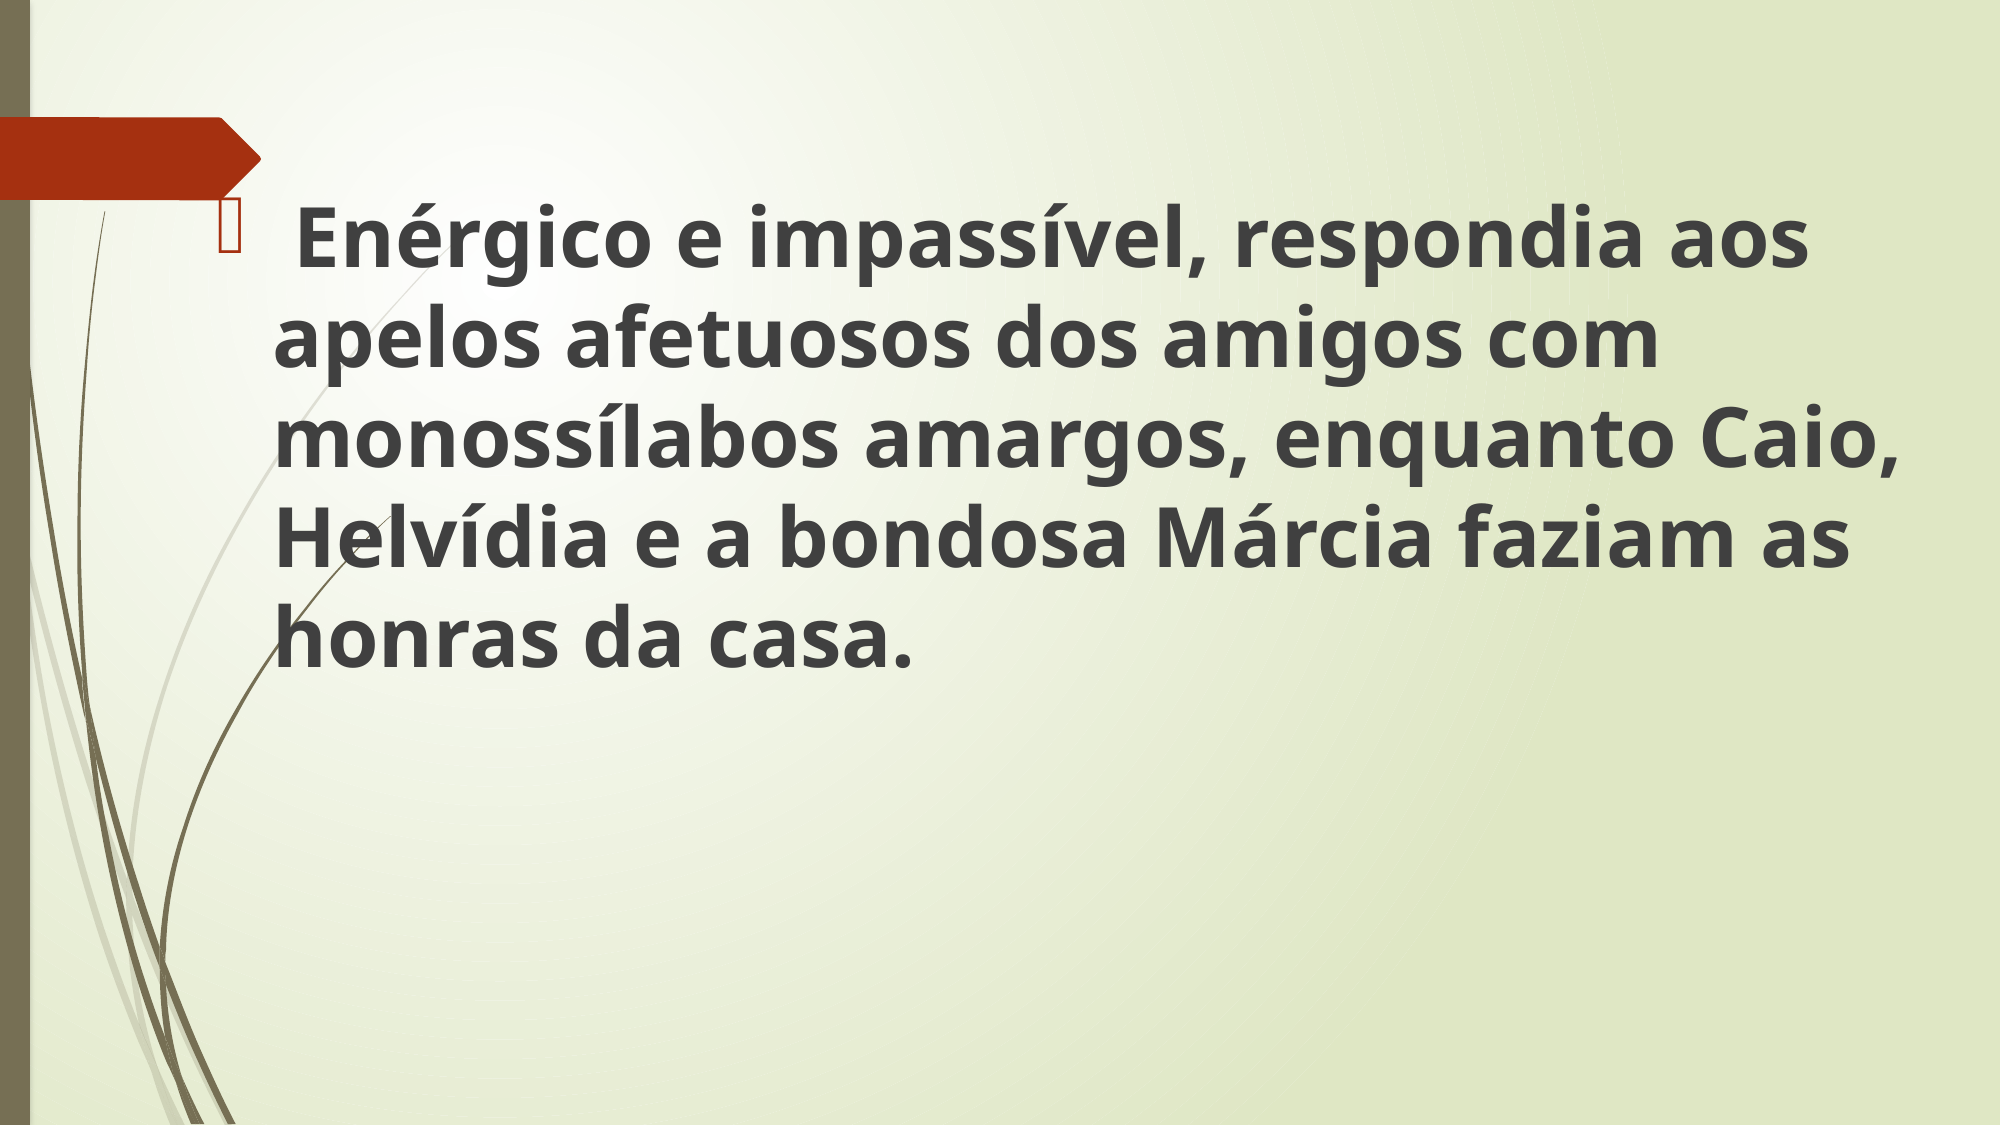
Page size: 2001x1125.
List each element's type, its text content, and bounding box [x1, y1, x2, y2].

list Enérgico e impassível, respondia aos apelos afetuosos dos amigos com monossílabos amargos, enquanto Caio, Helvídia e a bondosa Márcia faziam as honras da casa. [201, 0, 2000, 1125]
